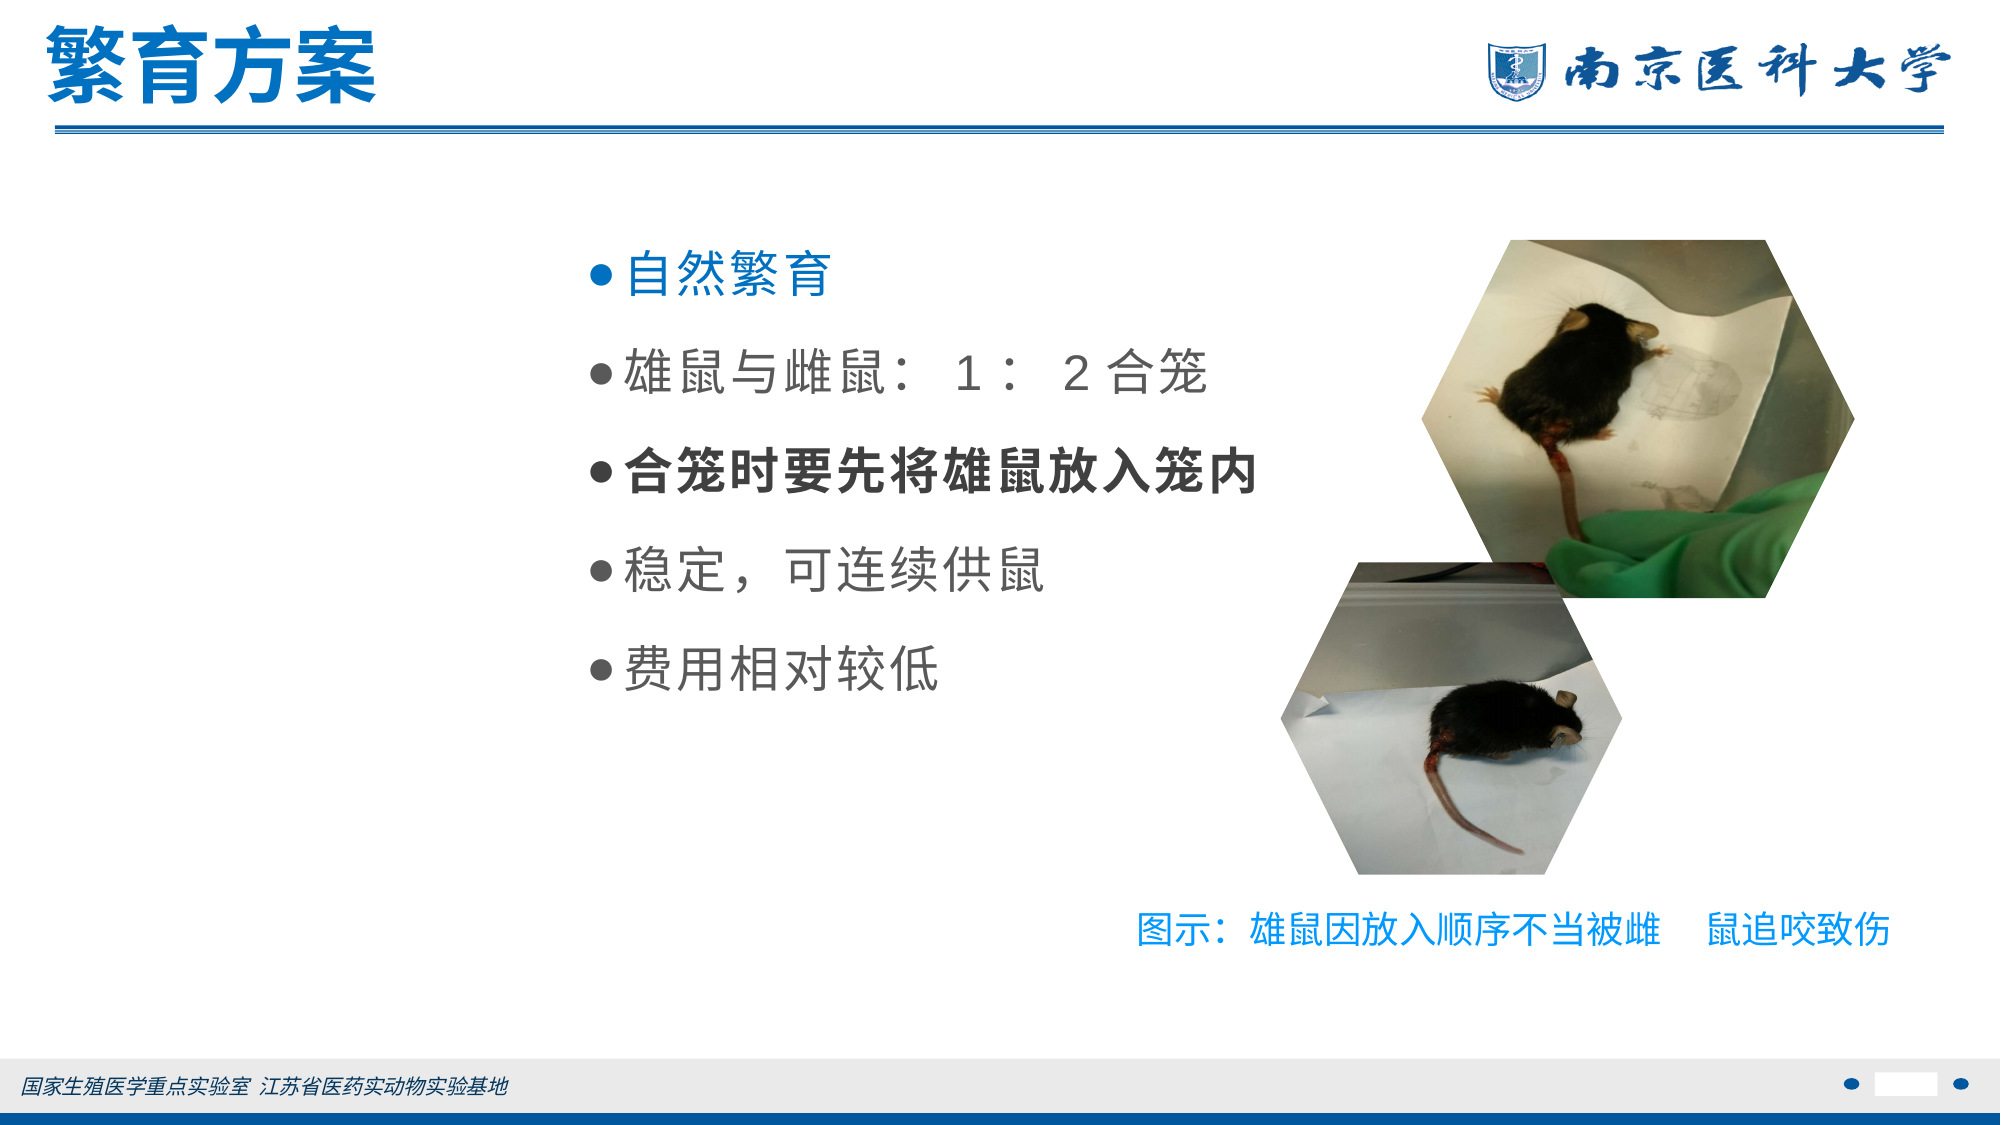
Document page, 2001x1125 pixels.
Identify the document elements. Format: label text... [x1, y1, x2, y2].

picture [1280, 239, 1855, 875]
text_box 图示：雄鼠因放入顺序不当被雌 鼠追咬致伤 [1122, 894, 1976, 1004]
title 繁育方案 [0, 0, 2000, 126]
text_box 自然繁育 雄鼠与雌鼠：1：2合笼 合笼时要先将雄鼠放入笼内 稳定，可连续供鼠 费用相对较低 [571, 216, 1334, 649]
